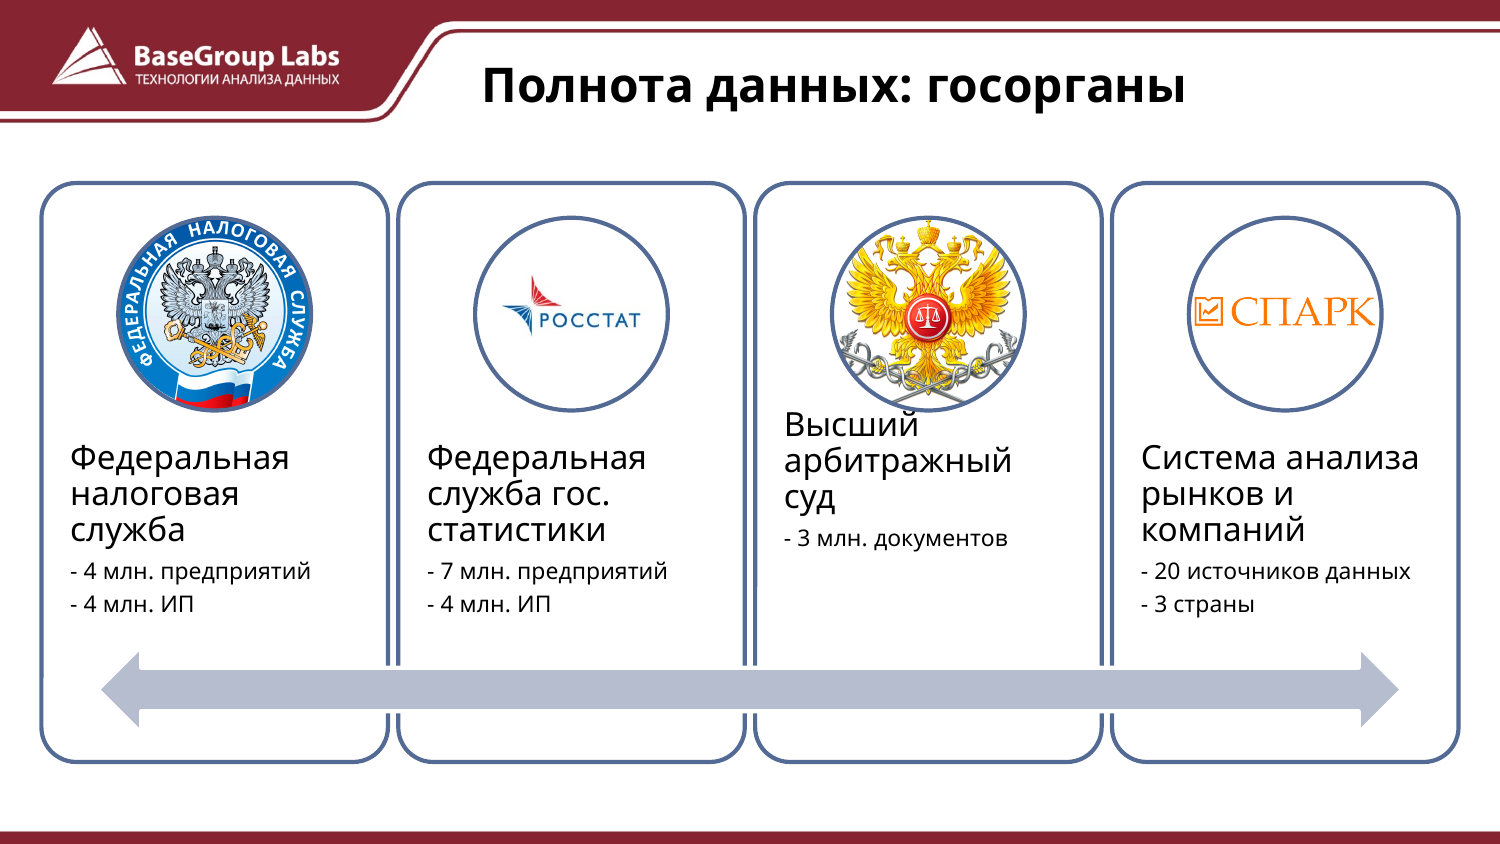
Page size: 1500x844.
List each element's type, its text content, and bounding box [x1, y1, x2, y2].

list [40, 182, 1460, 763]
title Полнота данных: госорганы [466, 43, 1463, 124]
picture [0, 0, 1500, 844]
